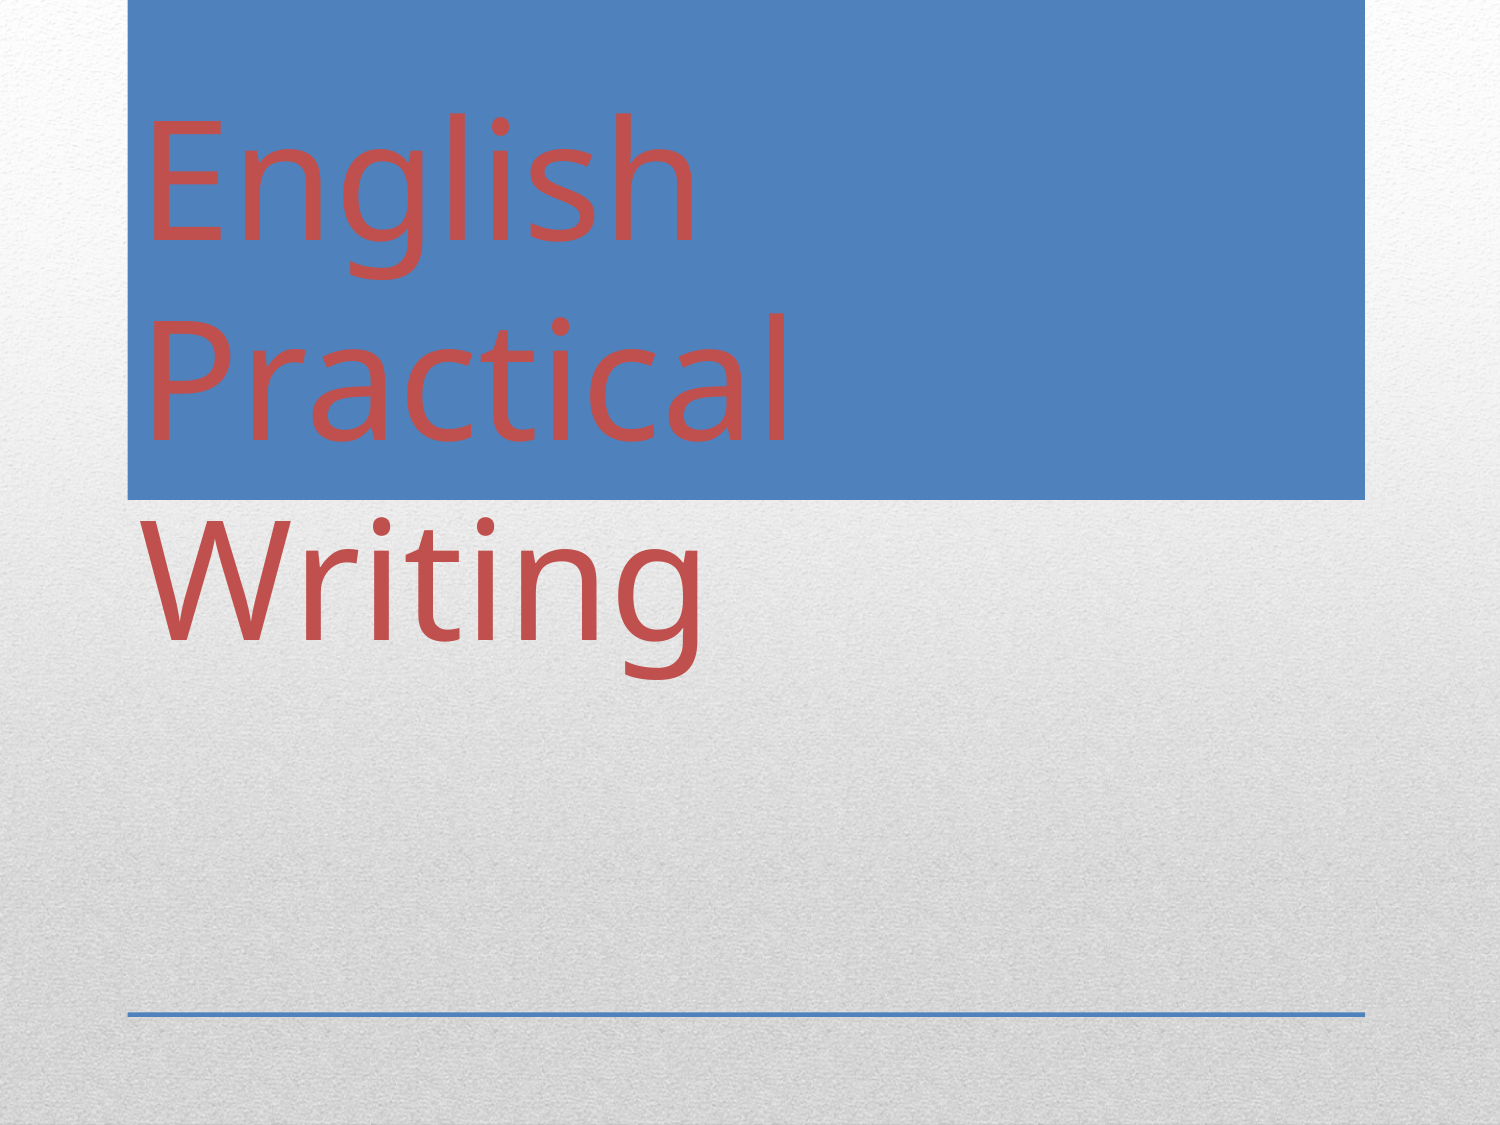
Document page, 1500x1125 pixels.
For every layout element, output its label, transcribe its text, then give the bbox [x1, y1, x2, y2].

title English Practical Writing [123, 90, 1362, 882]
